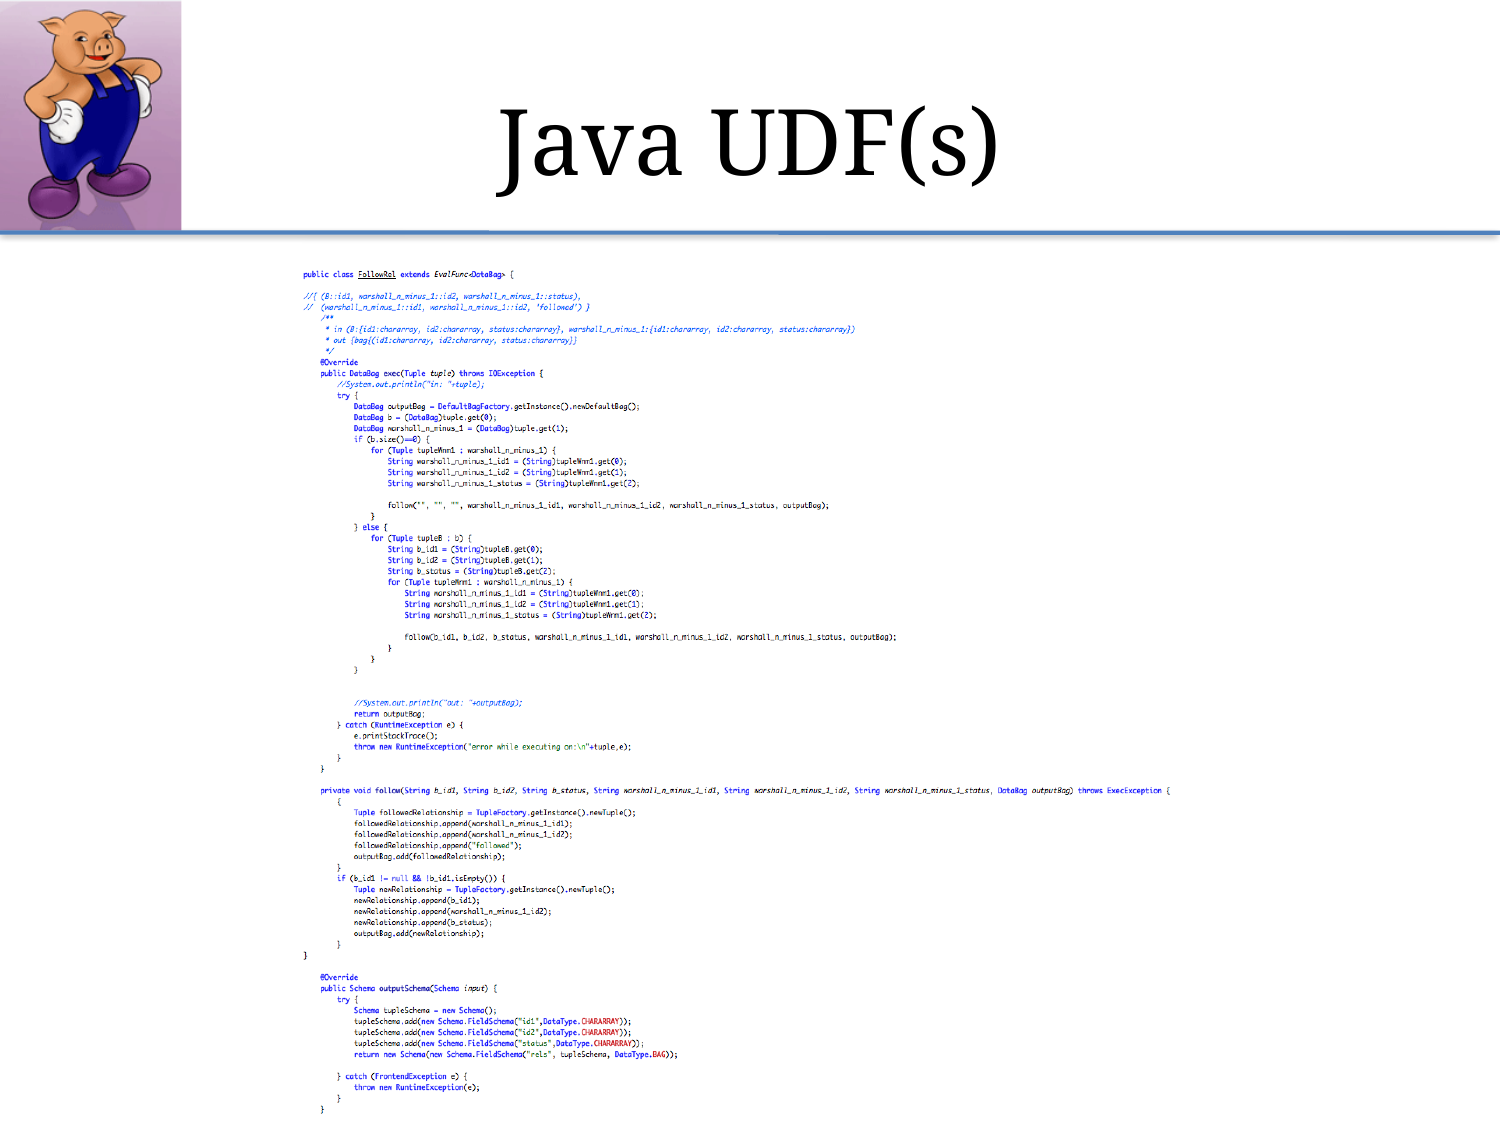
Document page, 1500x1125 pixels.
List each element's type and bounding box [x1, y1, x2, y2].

text_box [0, 0, 1500, 233]
picture [299, 270, 1175, 1125]
